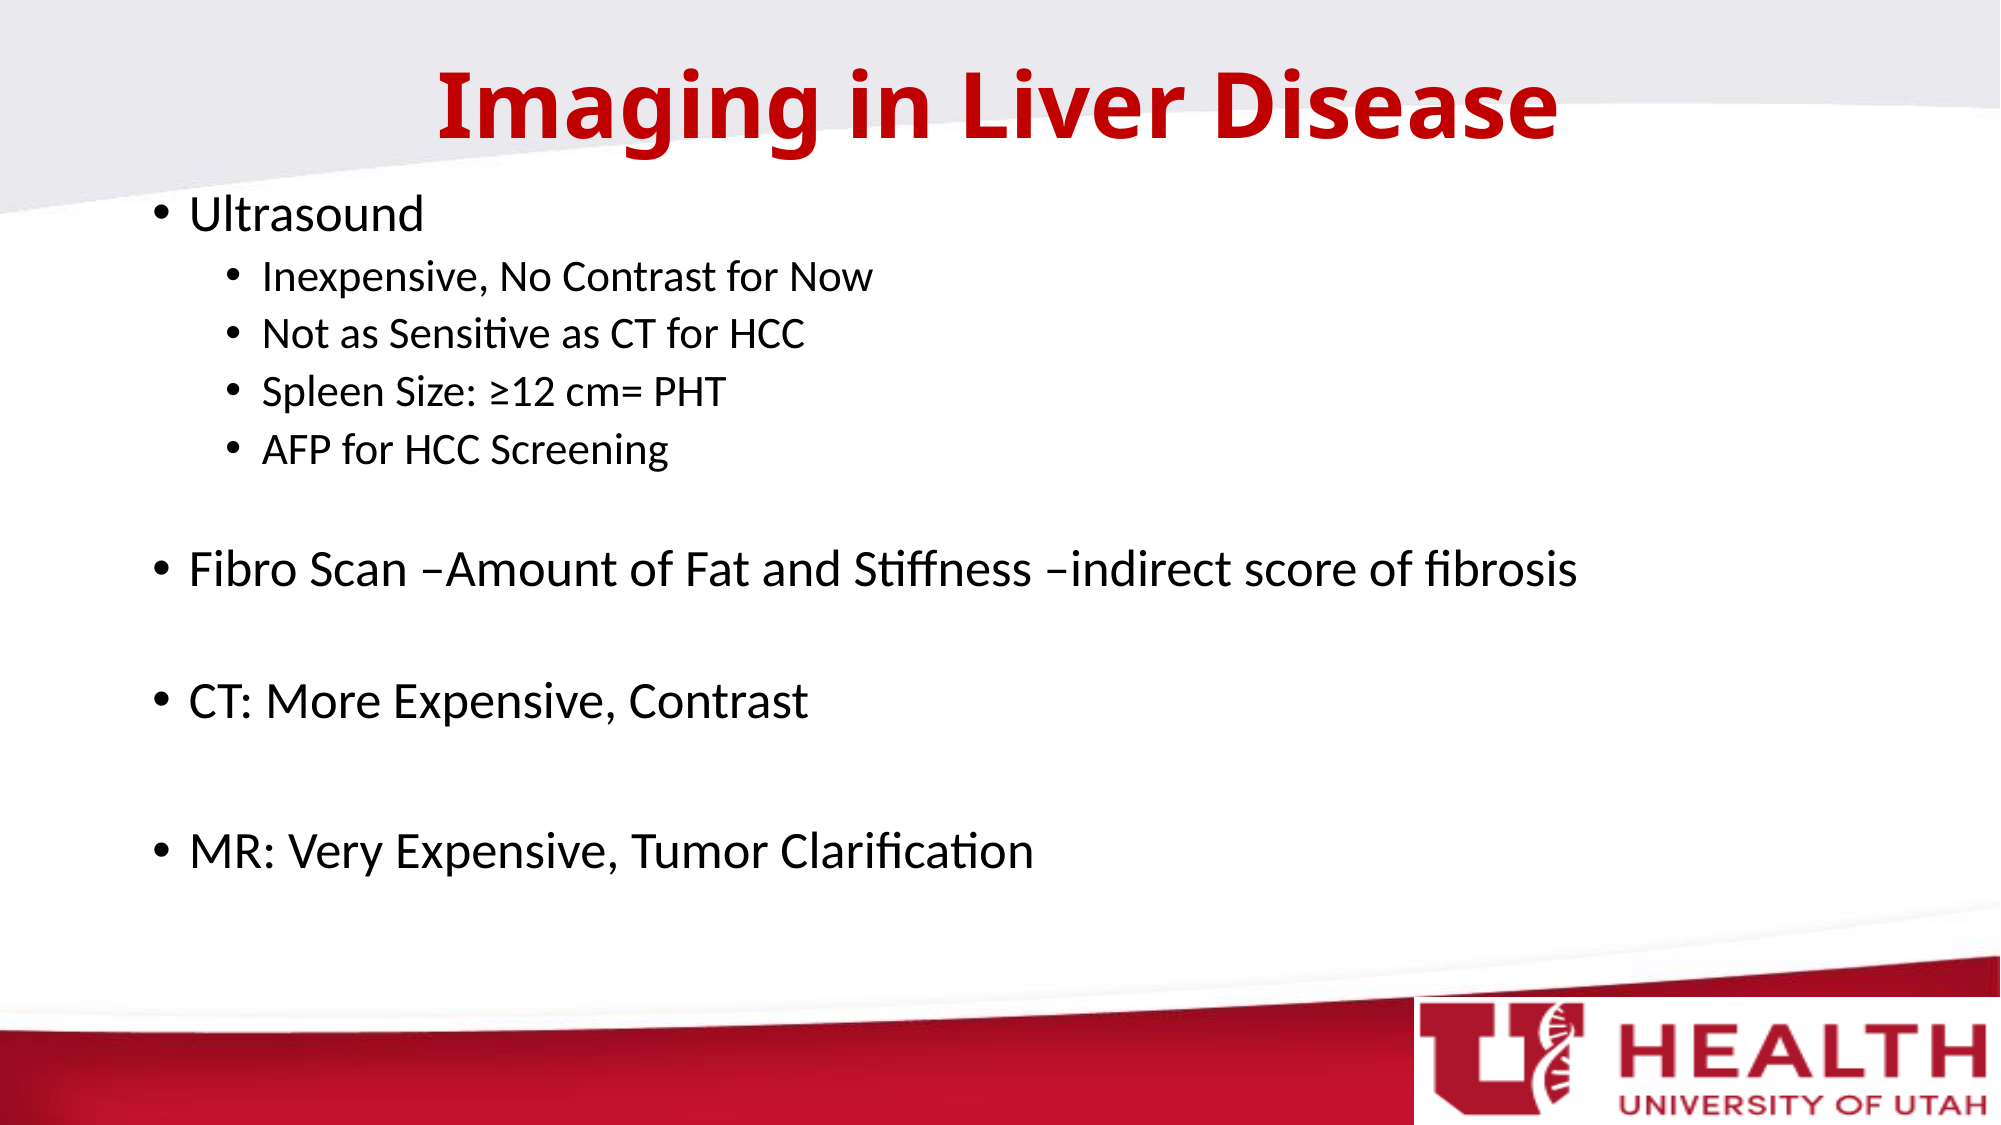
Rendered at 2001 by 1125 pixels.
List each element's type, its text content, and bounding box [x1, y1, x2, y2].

list Ultrasound Inexpensive, No Contrast for Now Not as Sensitive as CT for HCC Spleen Size: ≥12 cm= PHT AFP for HCC Screening Fibro Scan –Amount of Fat and Stiffness –indirect score of fibrosis CT: More Expensive, Contrast MR: Very Expensive, Tumor Clarification [137, 178, 1863, 893]
title Imaging in Liver Disease [137, 0, 1863, 178]
picture [0, 0, 2000, 1125]
